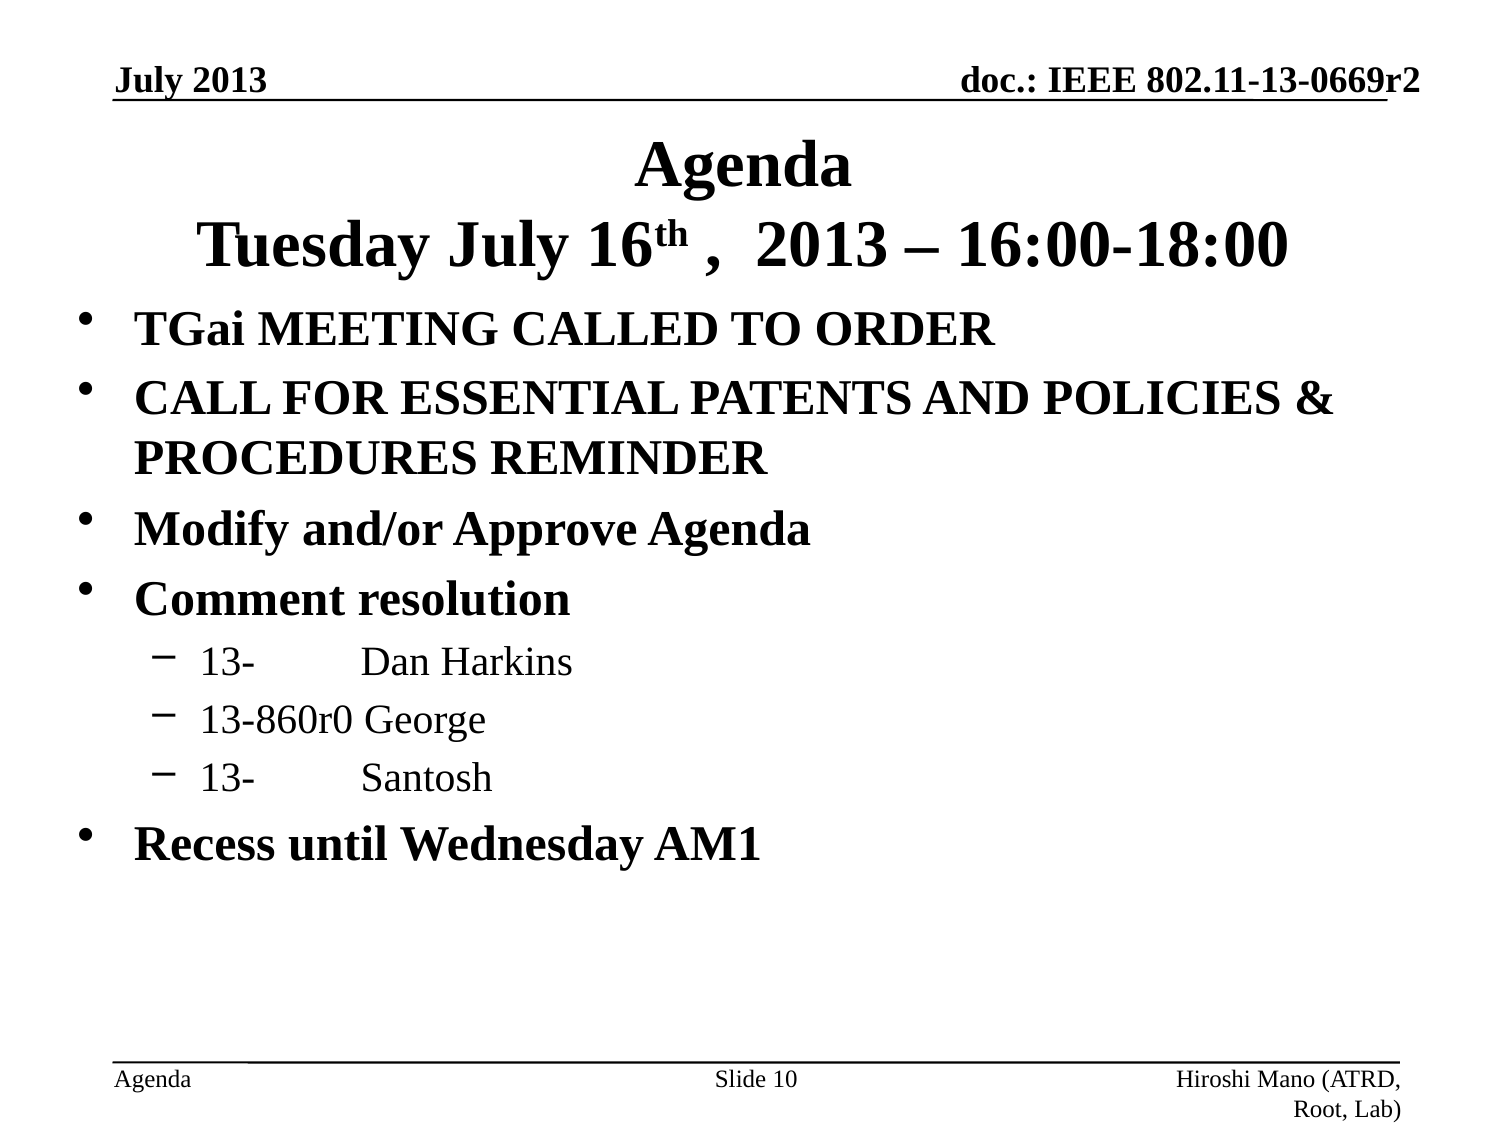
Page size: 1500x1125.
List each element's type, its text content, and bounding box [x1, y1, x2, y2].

title Agenda Tuesday July 16th , 2013 – 16:00-18:00 [49, 112, 1438, 288]
list TGai MEETING CALLED TO ORDER CALL FOR ESSENTIAL PATENTS AND POLICIES & PROCEDURES REMINDER Modify and/or Approve Agenda Comment resolution 13- Dan Harkins 13-860r0 George 13- Santosh Recess until Wednesday AM1 [62, 287, 1476, 1063]
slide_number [114, 54, 274, 101]
footer Hiroshi Mano (ATRD, Root, Lab) [1171, 1061, 1402, 1093]
slide_number Slide 10 [712, 1061, 800, 1093]
